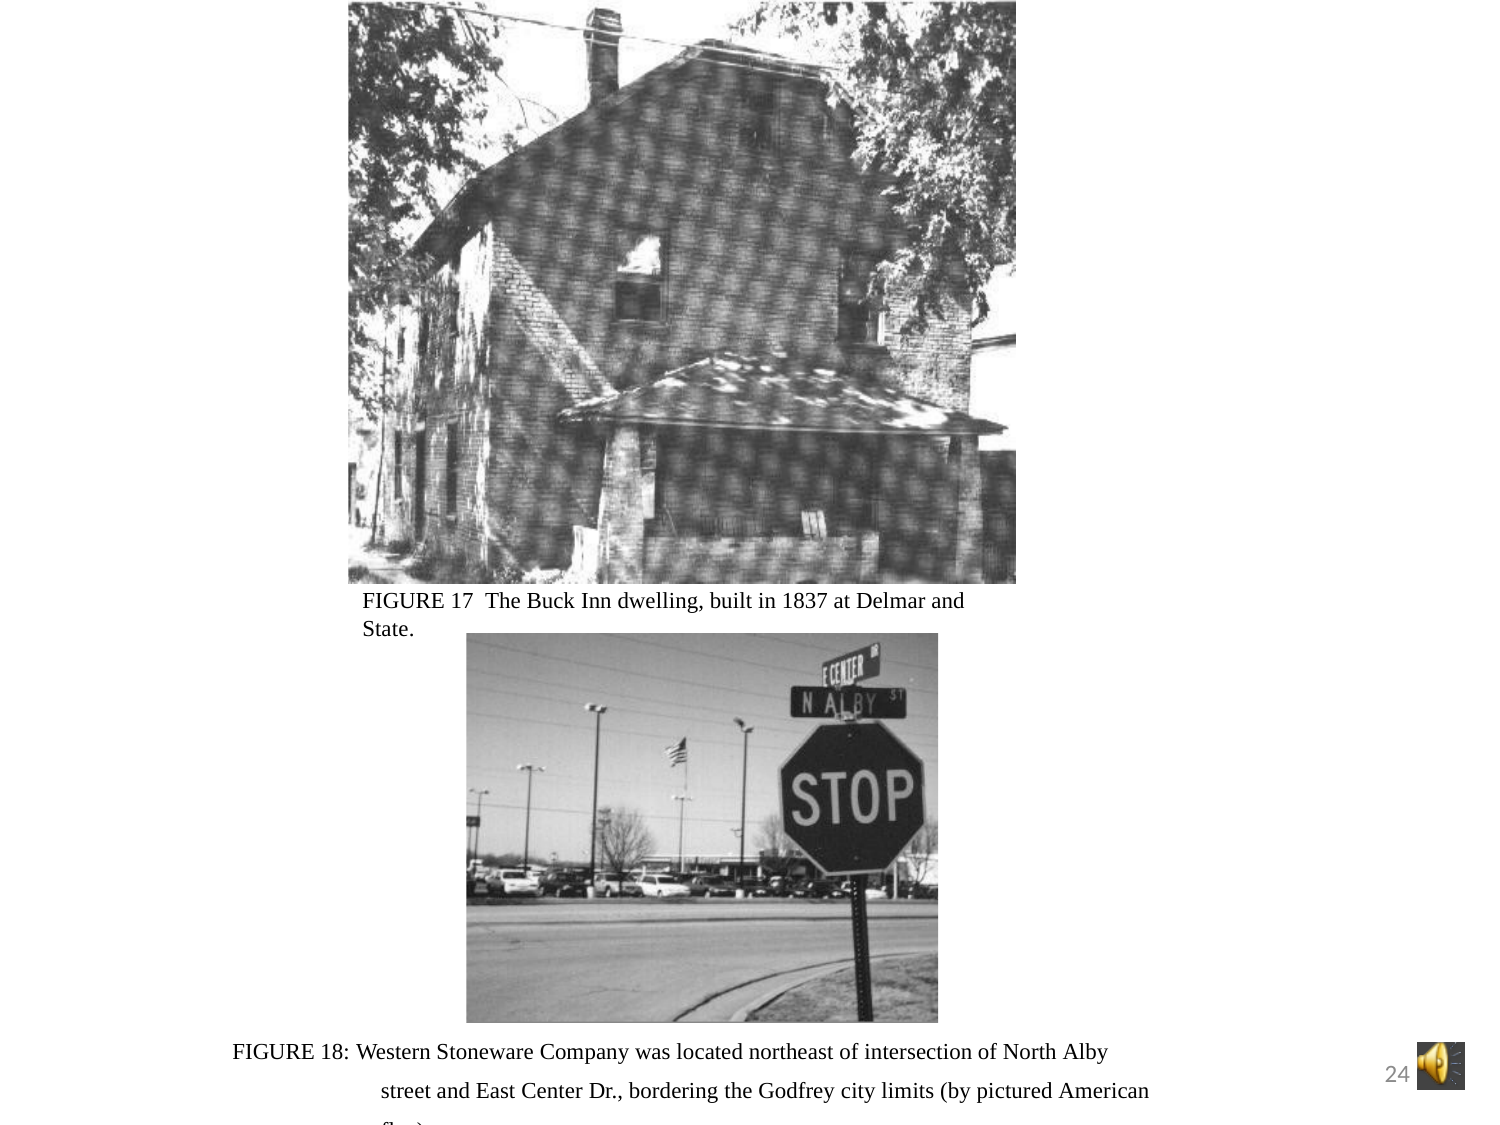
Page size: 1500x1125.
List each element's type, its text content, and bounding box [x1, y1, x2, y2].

text_box FIGURE 18: Western Stoneware Company was located northeast of intersection of North Alby street and East Center Dr., bordering the Godfrey city limits (by pictured American flag). [230, 1024, 1164, 1125]
picture [1415, 1040, 1467, 1092]
text_box FIGURE 17 The Buck Inn dwelling, built in 1837 at Delmar and State. [360, 586, 1021, 641]
slide_number 24 [1074, 1042, 1425, 1103]
text_box [466, 633, 939, 1023]
text_box [348, 0, 1016, 584]
